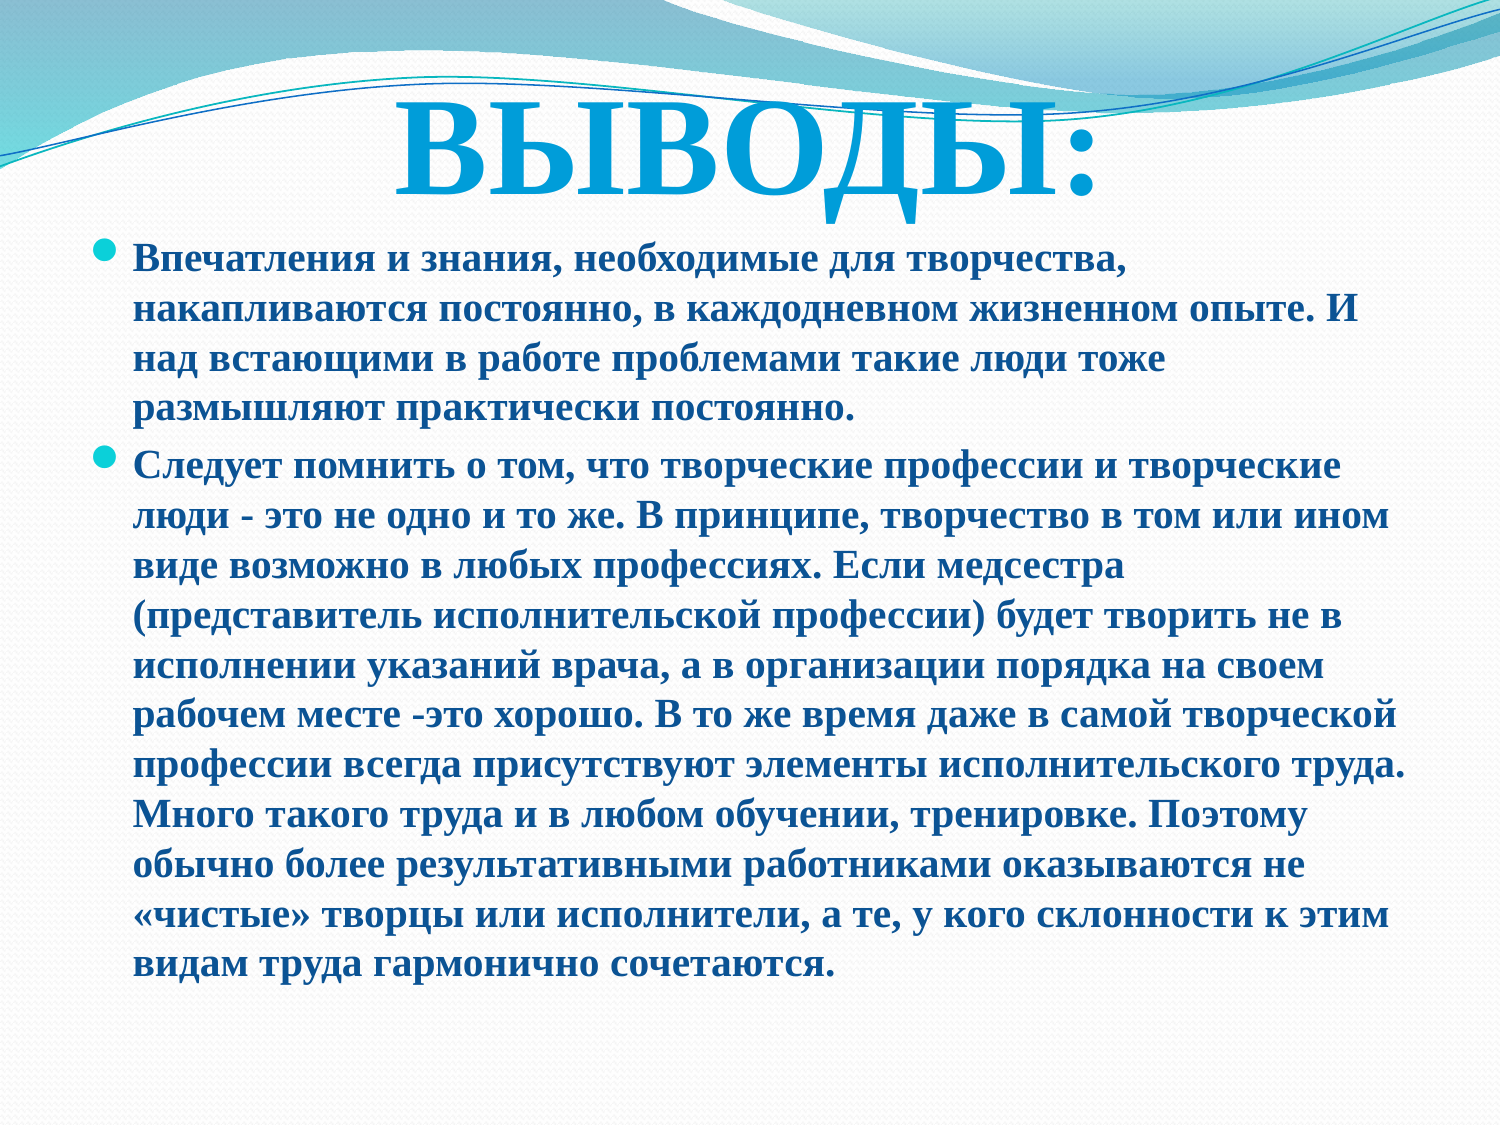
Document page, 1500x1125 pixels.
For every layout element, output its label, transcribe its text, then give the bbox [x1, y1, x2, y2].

list Впечатления и знания, необходимые для творчества, накапливаются постоянно, в каждодневном жизненном опыте. И над встающими в работе проблемами такие люди тоже размышляют практически постоянно. Следует помнить о том, что творческие профессии и творческие люди - это не одно и то же. В принципе, творчество в том или ином виде возможно в любых профессиях. Если медсестра (представитель исполнительской профессии) будет творить не в исполнении указаний врача, а в организации порядка на своем рабочем месте -это хорошо. В то же время даже в самой творческой профессии всегда присутствуют элементы исполнительского труда. Много такого труда и в любом обучении, тренировке. Поэтому обычно более результативными работниками оказываются не «чистые» творцы или исполнители, а те, у кого склонности к этим видам труда гармонично сочетаются. [75, 222, 1425, 1038]
title ВЫВОДЫ: [75, 46, 1425, 222]
